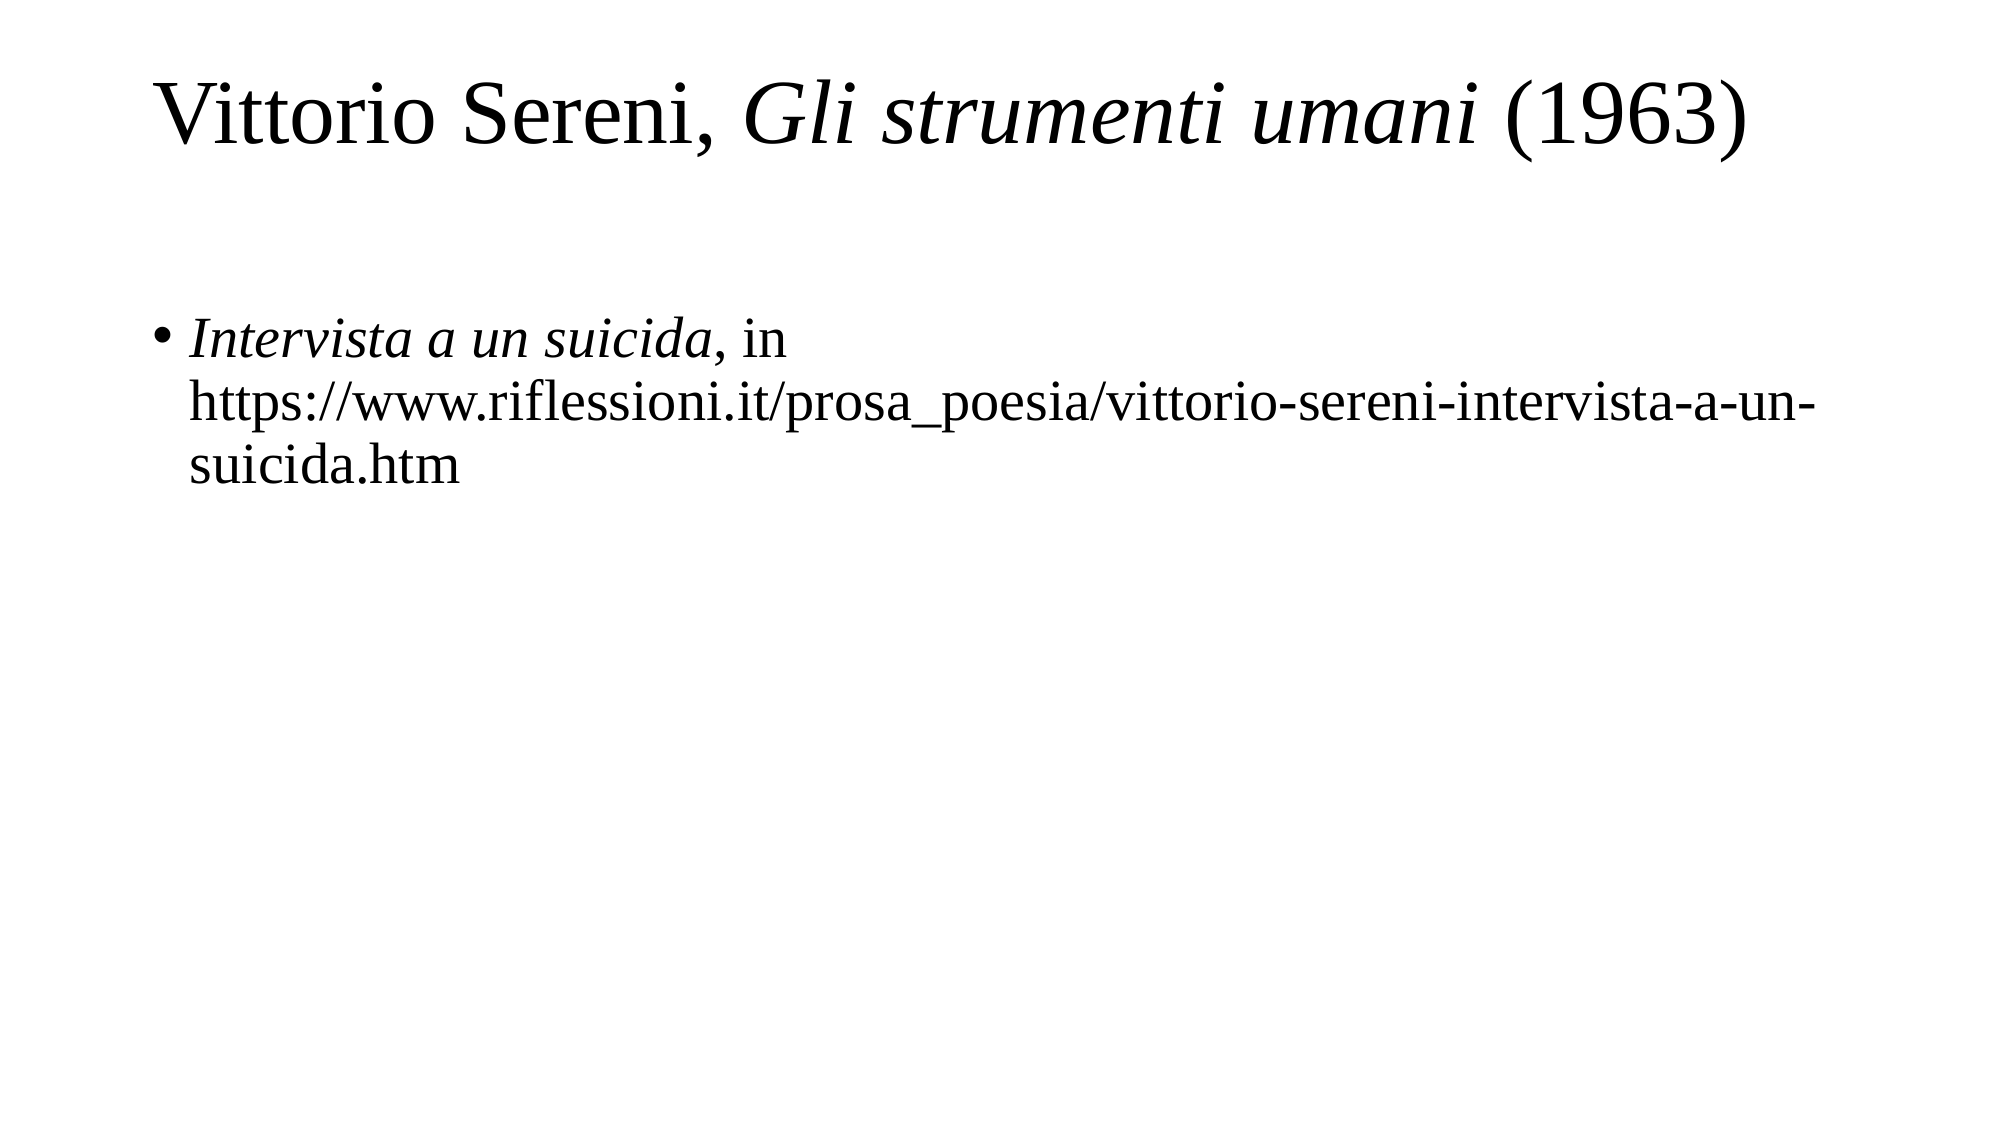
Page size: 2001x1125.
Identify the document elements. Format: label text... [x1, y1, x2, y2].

list Intervista a un suicida, in https://www.riflessioni.it/prosa_poesia/vittorio-sereni-intervista-a-un-suicida.htm [137, 299, 1863, 1014]
title Vittorio Sereni, Gli strumenti umani (1963) [137, 59, 1863, 278]
